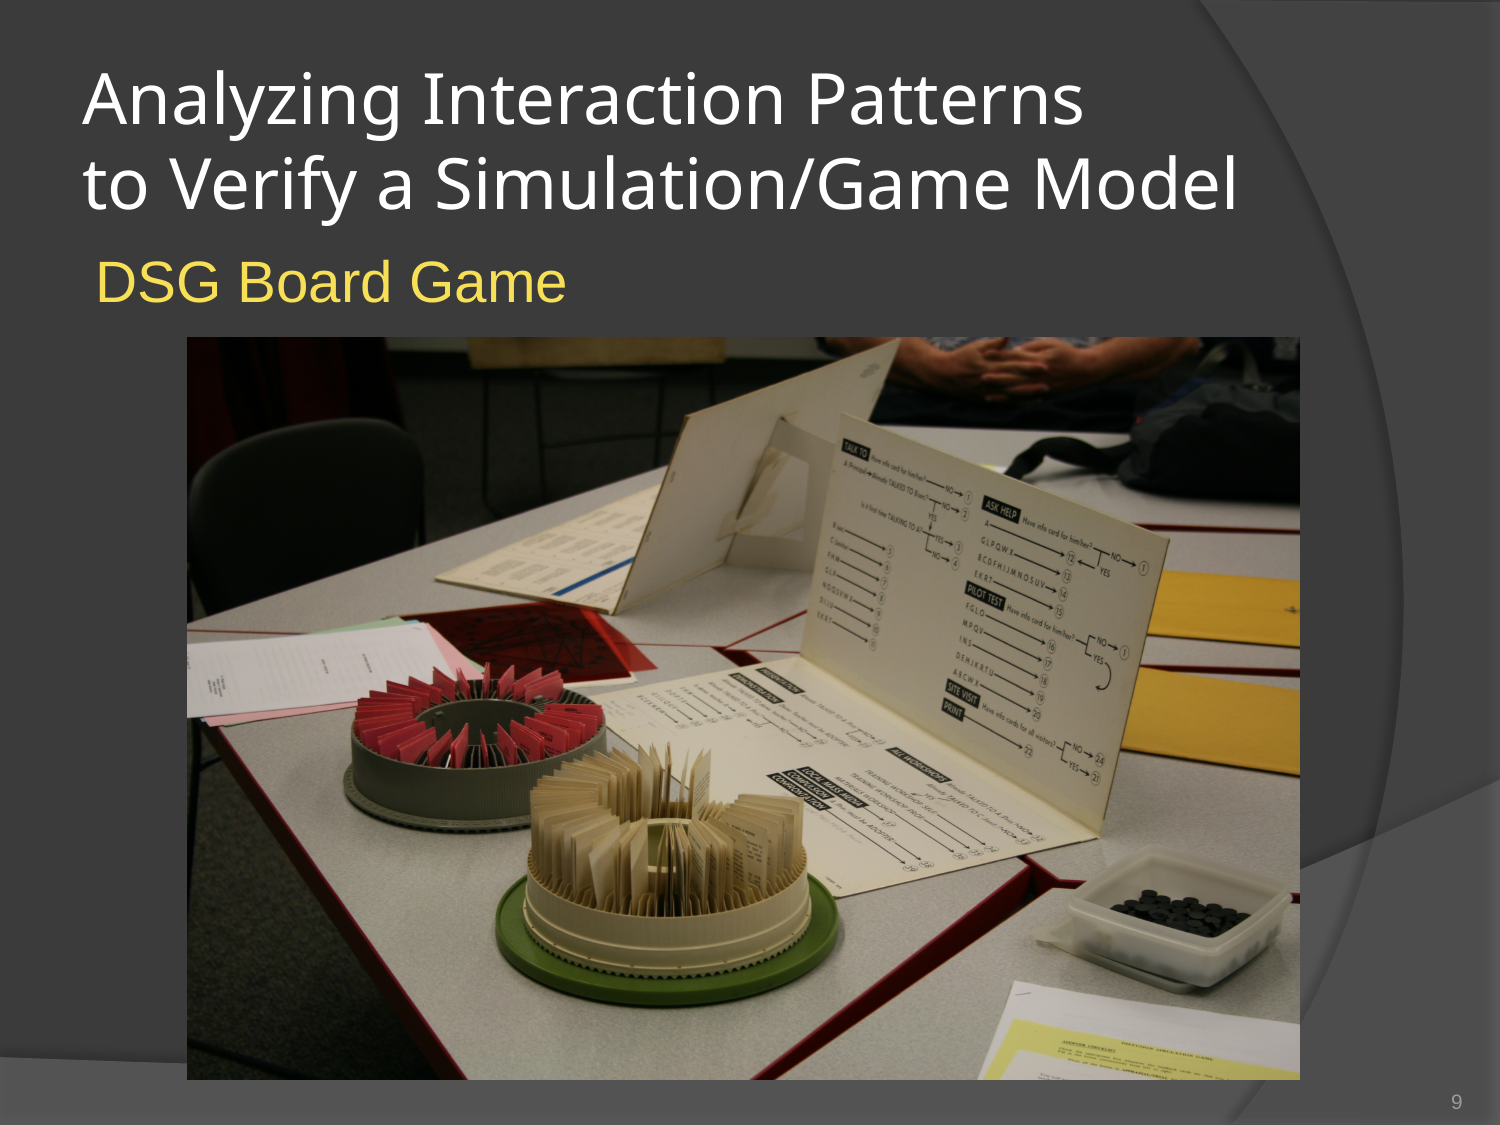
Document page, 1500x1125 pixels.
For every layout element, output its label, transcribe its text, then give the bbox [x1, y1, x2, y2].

slide_number 9 [1337, 1053, 1463, 1114]
picture [187, 337, 1301, 1080]
title Analyzing Interaction Patterns to Verify a Simulation/Game Model [75, 45, 1400, 233]
list DSG Board Game [75, 236, 1463, 337]
